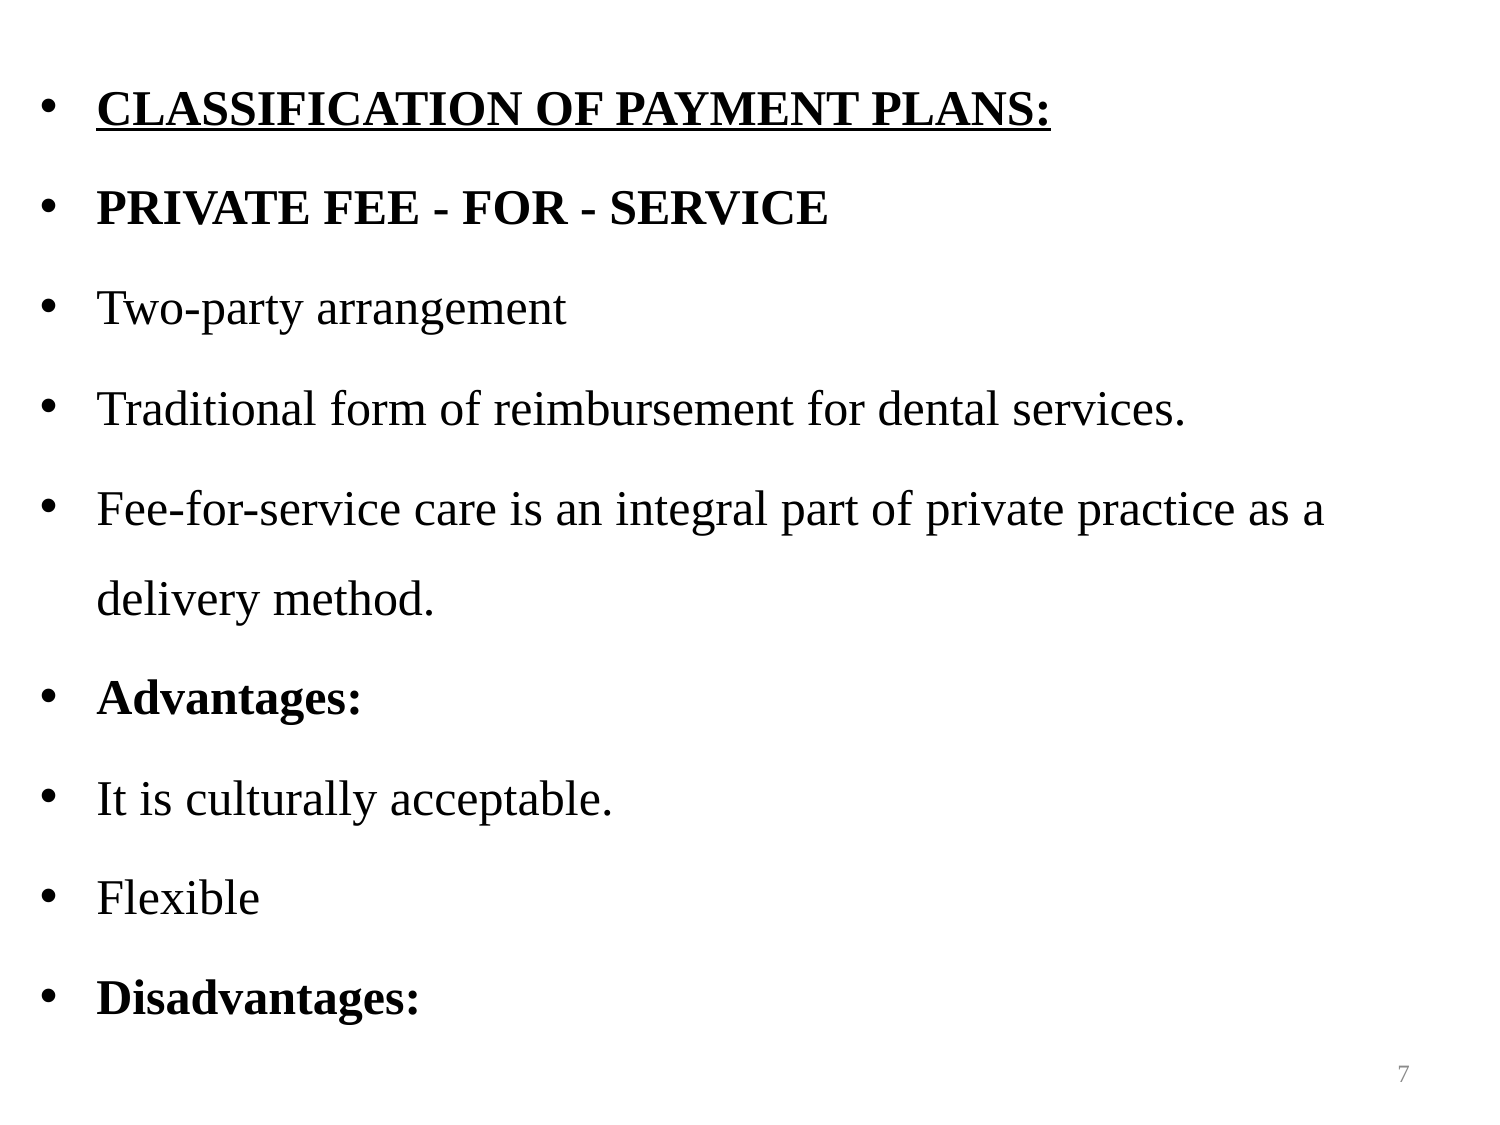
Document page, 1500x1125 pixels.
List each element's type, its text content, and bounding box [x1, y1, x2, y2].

list CLASSIFICATION OF PAYMENT PLANS: PRIVATE FEE - FOR - SERVICE Two-party arrangement Traditional form of reimbursement for dental services. Fee-for-service care is an integral part of private practice as a delivery method. Advantages: It is culturally acceptable. Flexible Disadvantages: [24, 37, 1475, 1125]
slide_number 7 [1074, 1042, 1425, 1103]
